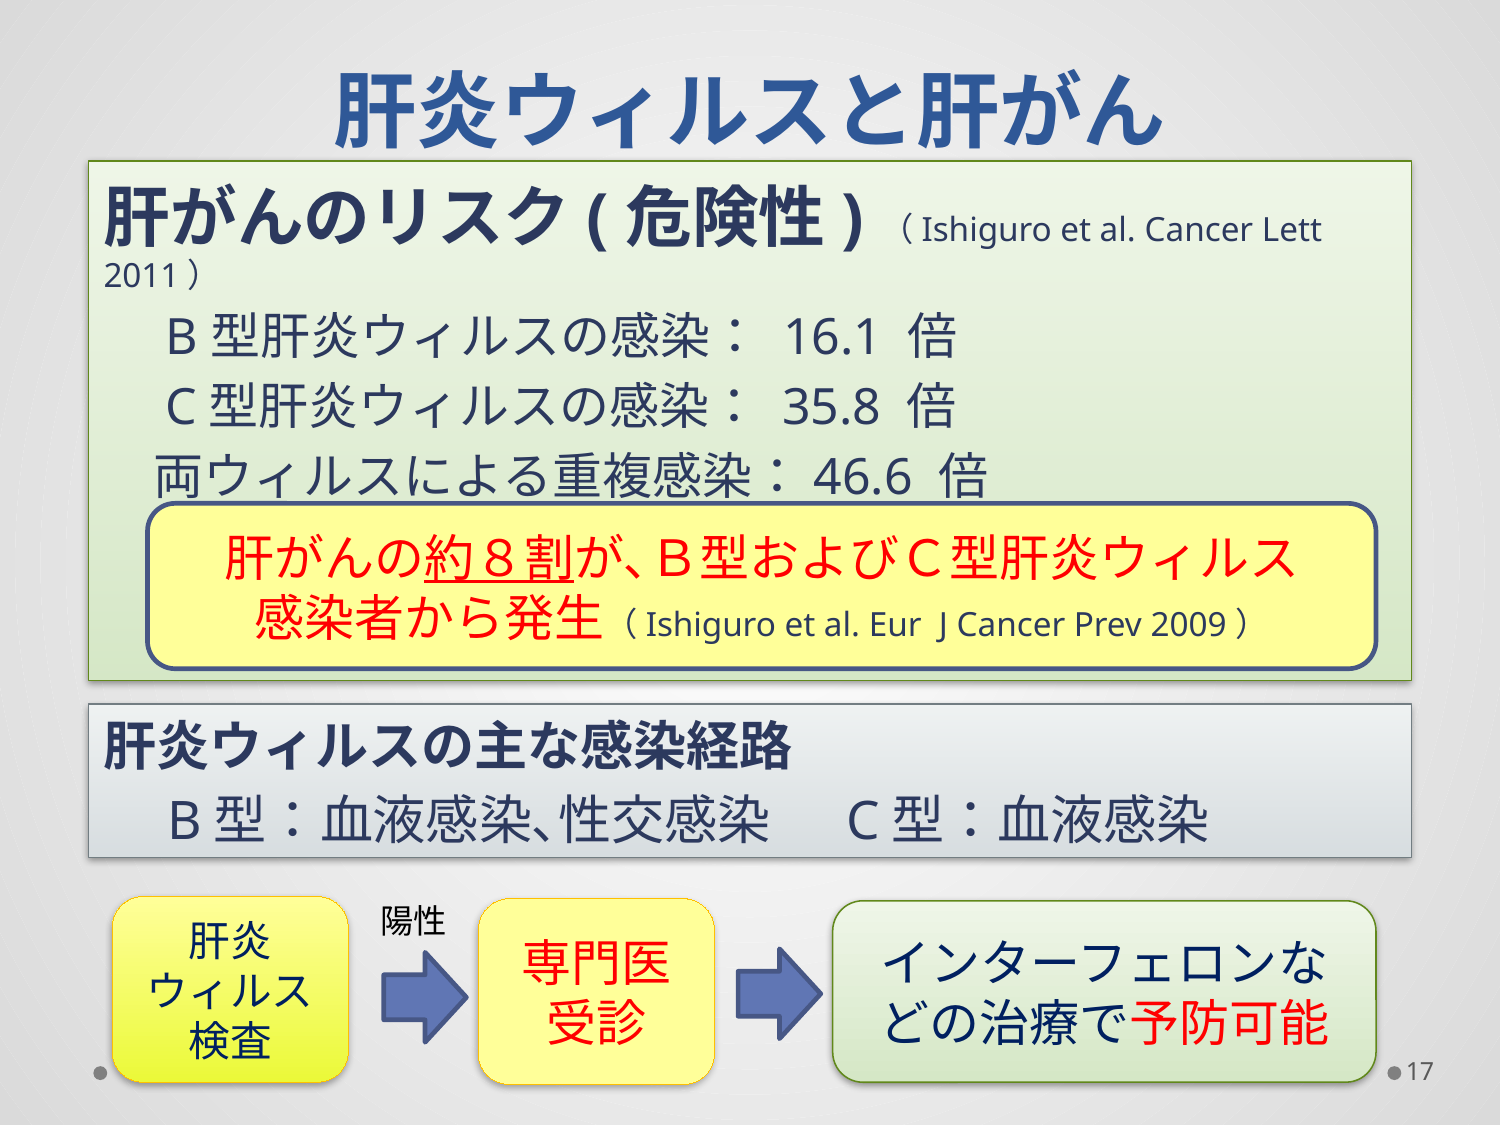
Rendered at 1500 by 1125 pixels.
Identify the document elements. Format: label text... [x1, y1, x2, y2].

text_box 陽性 [360, 893, 467, 948]
text_box インターフェロンなどの治療で予防可能 [831, 900, 1377, 1084]
text_box [735, 946, 824, 1041]
title 肝炎ウィルスと肝がん [75, 35, 1425, 161]
text_box 肝炎ウィルスの主な感染経路 B型：血液感染､性交感染 C型：血液感染 [88, 703, 1412, 858]
text_box 肝がんの約８割が､Ｂ型およびＣ型肝炎ウィルス 感染者から発生（Ishiguro et al. Eur J Cancer Prev 2009） [145, 500, 1379, 672]
slide_number 17 [1401, 1042, 1494, 1103]
text_box 専門医 受診 [478, 898, 715, 1085]
text_box [381, 950, 469, 1045]
text_box 肝炎 ウィルス 検査 [112, 896, 349, 1083]
list 肝がんのリスク(危険性)（Ishiguro et al. Cancer Lett 2011） B型肝炎ウィルスの感染： 16.1 倍 C型肝炎ウィルスの感染： 35.8 倍 両ウィルスによる重複感染：46.6 倍 [88, 161, 1412, 681]
